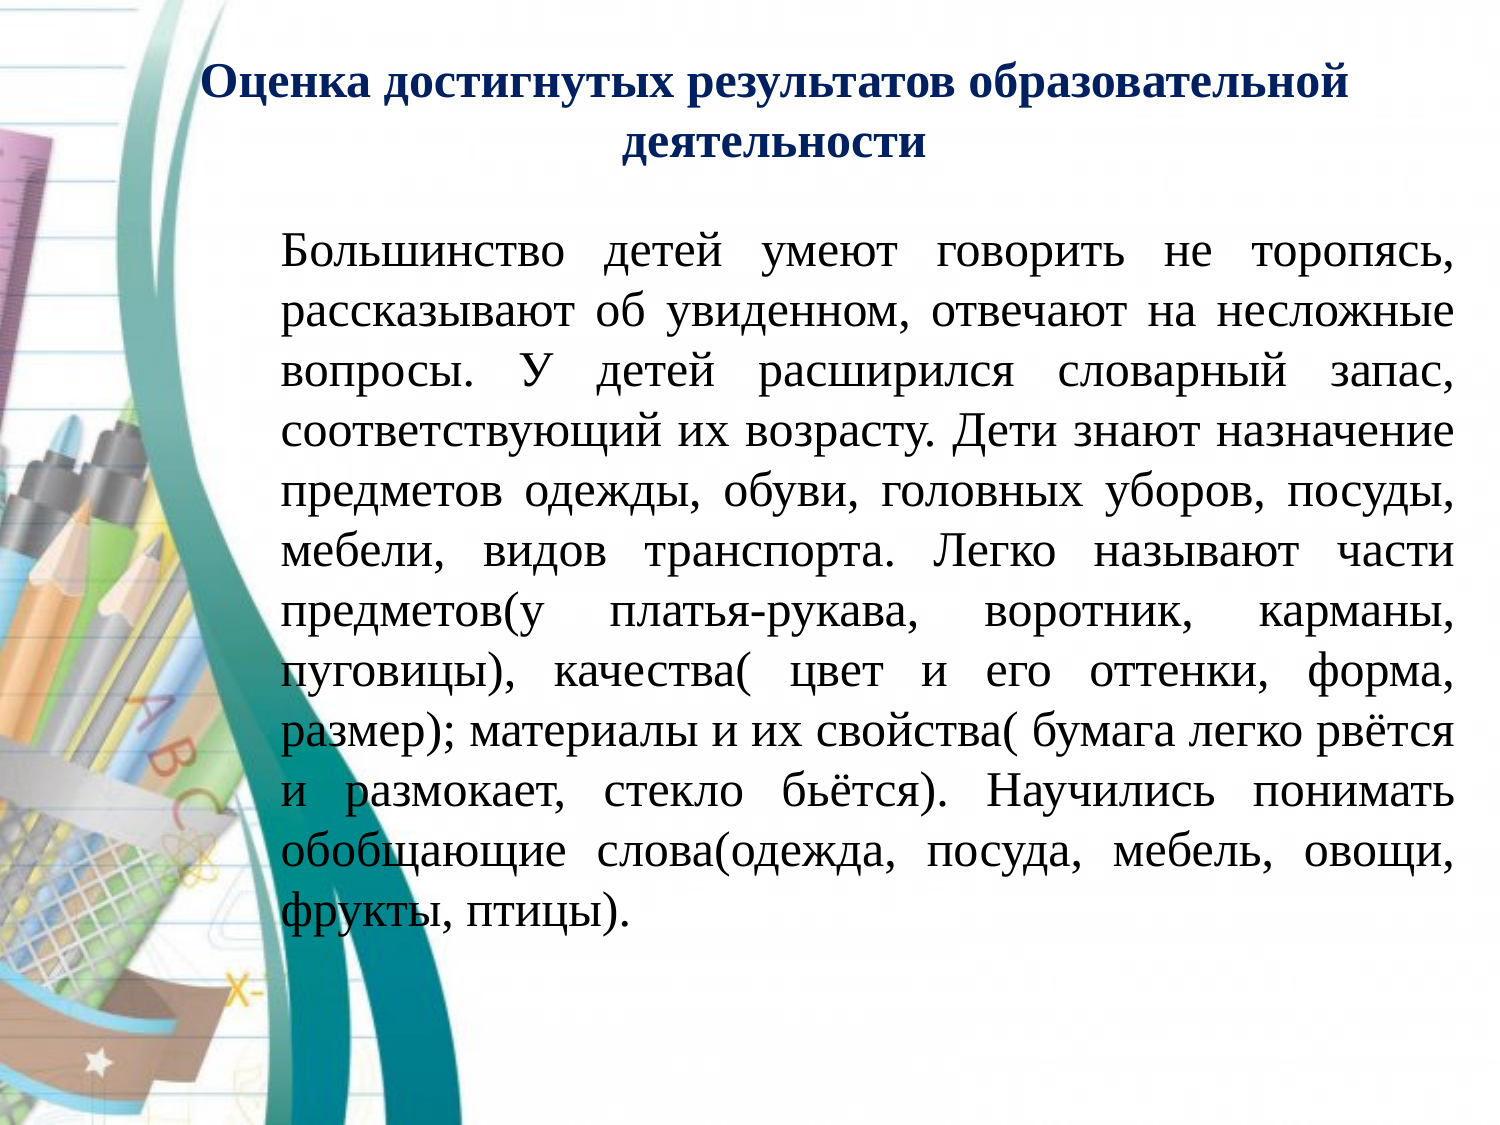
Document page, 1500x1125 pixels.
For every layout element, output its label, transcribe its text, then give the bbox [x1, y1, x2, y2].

list Большинство детей умеют говорить не торопясь, рассказывают об увиденном, отвечают на несложные вопросы. У детей расширился словарный запас, соответствующий их возрасту. Дети знают назначение предметов одежды, обуви, головных уборов, посуды, мебели, видов транспорта. Легко называют части предметов(у платья-рукава, воротник, карманы, пуговицы), качества( цвет и его оттенки, форма, размер); материалы и их свойства( бумага легко рвётся и размокает, стекло бьётся). Научились понимать обобщающие слова(одежда, посуда, мебель, овощи, фрукты, птицы). [265, 149, 1471, 823]
title Оценка достигнутых результатов образовательной деятельности [123, 19, 1425, 197]
picture [0, 0, 1500, 1125]
